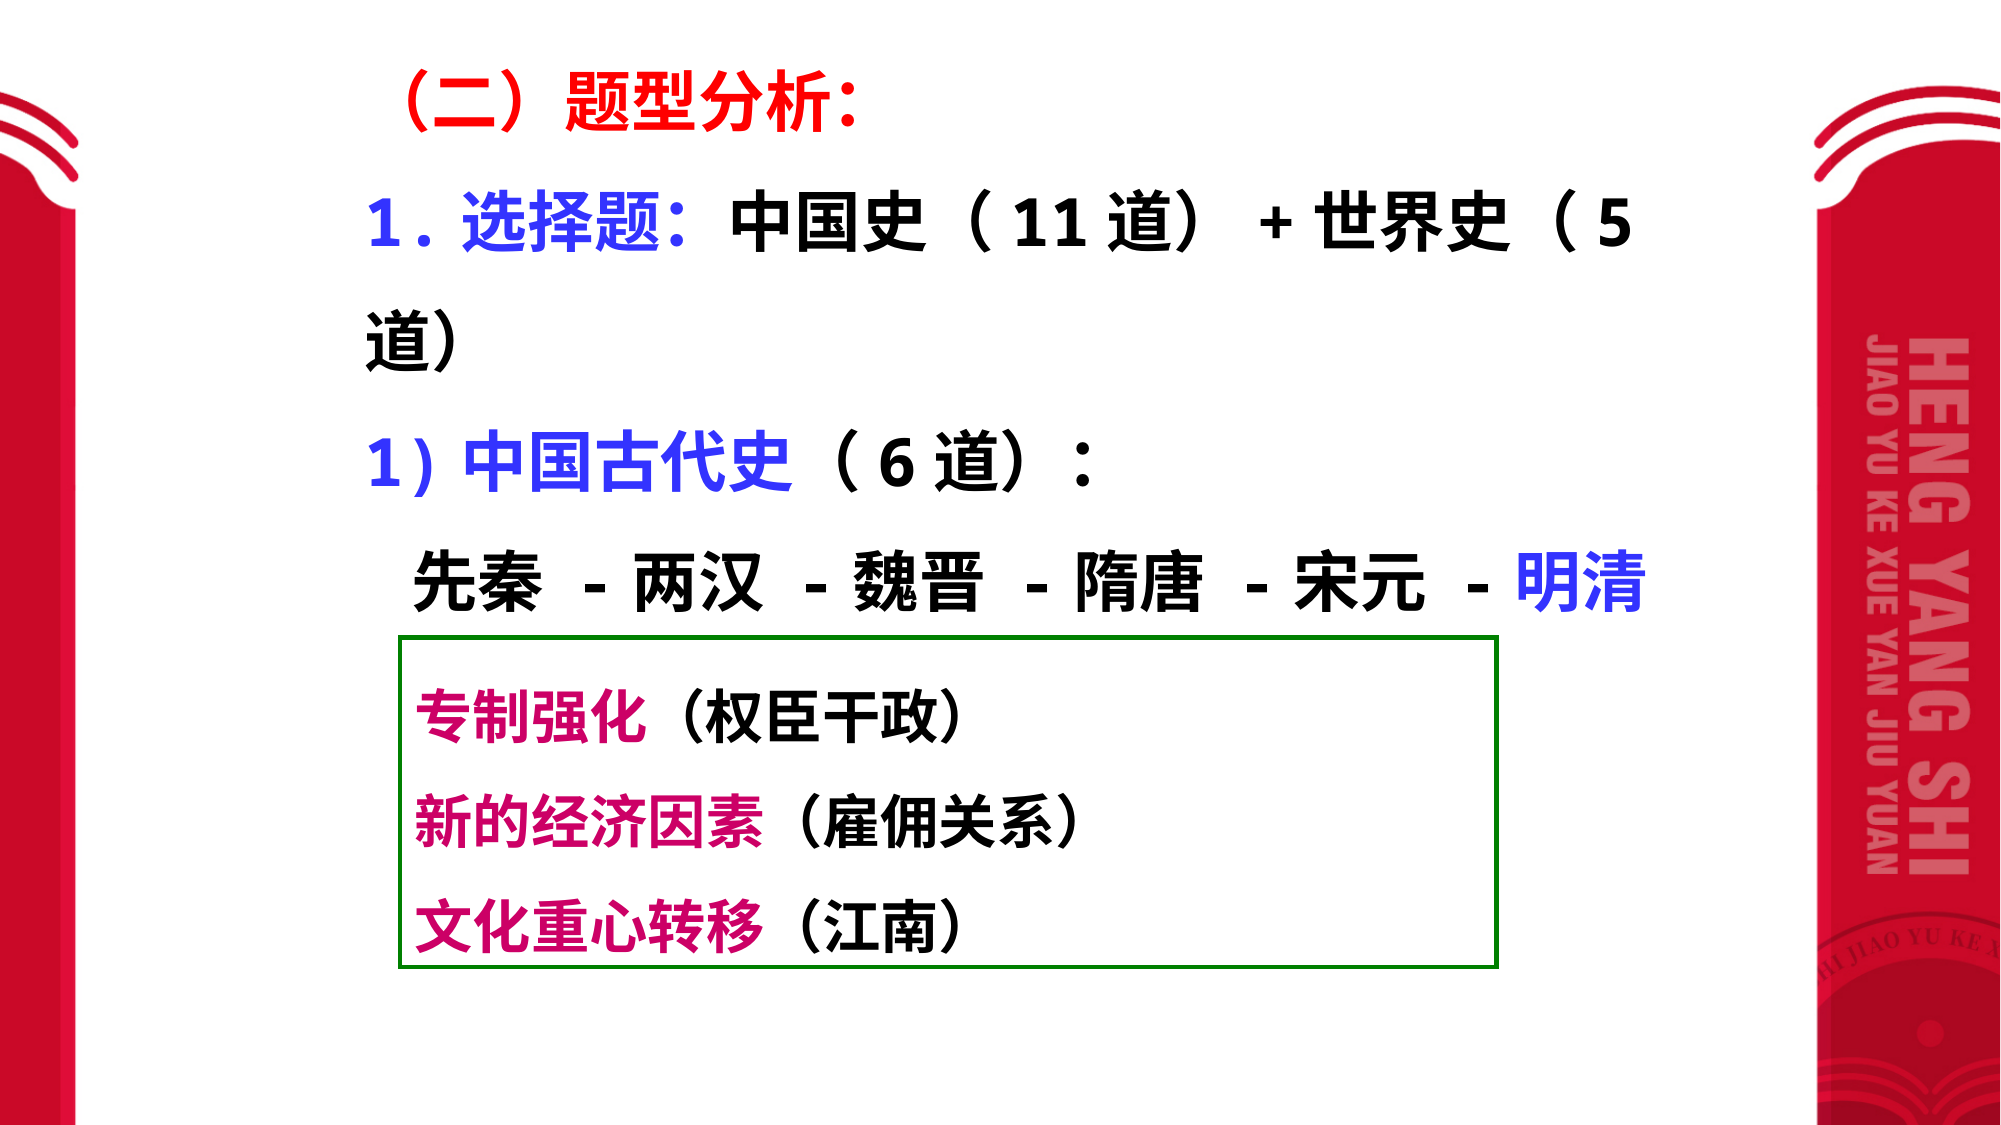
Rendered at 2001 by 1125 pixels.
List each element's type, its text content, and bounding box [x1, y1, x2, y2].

picture [0, 0, 2001, 1125]
text_box （二）题型分析： 1.选择题：中国史（11道）+世界史（5道） 1)中国古代史（6道）： 先秦 -两汉 -魏晋 -隋唐 -宋元 -明清 [350, 12, 1663, 628]
text_box 专制强化（权臣干政） 新的经济因素（雇佣关系） 文化重心转移（江南） [399, 637, 1497, 968]
